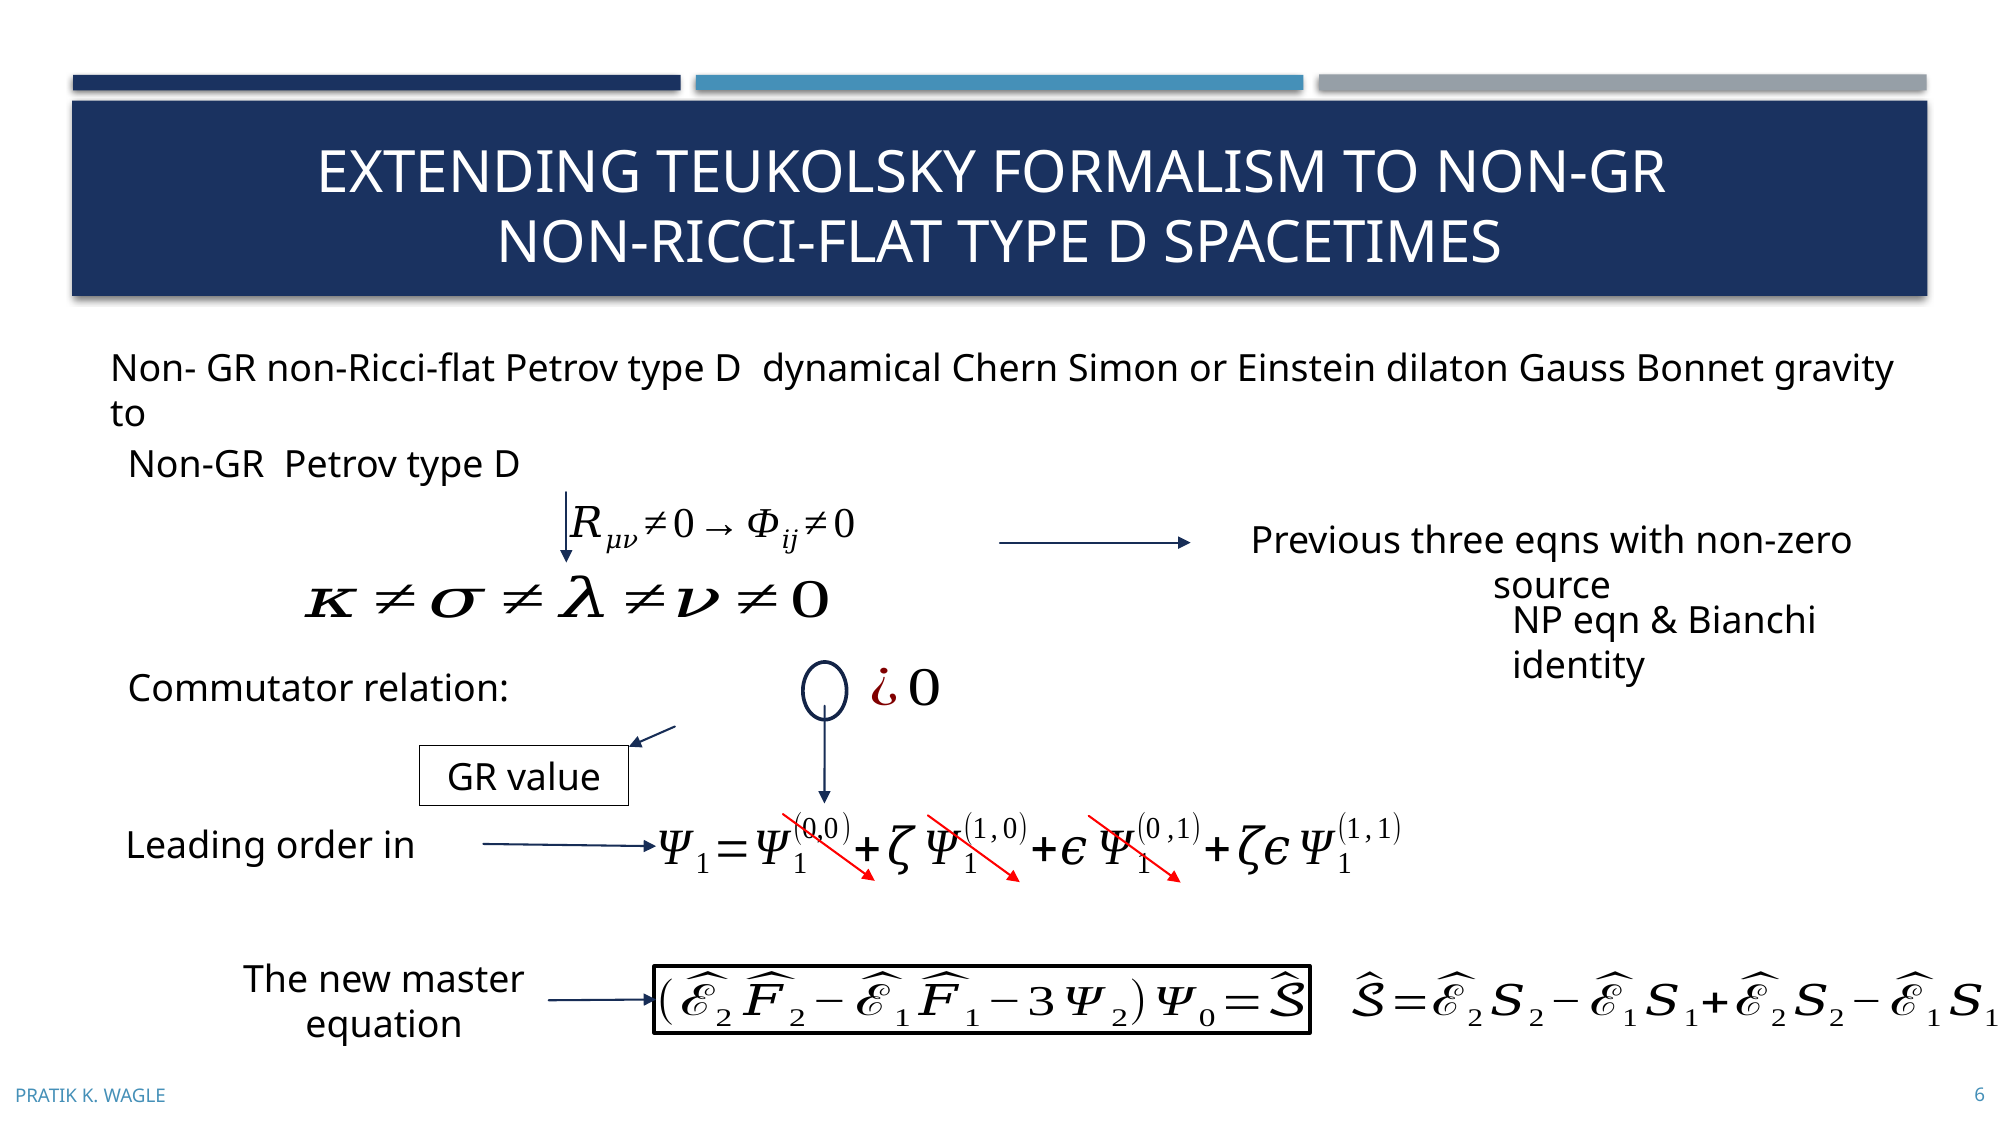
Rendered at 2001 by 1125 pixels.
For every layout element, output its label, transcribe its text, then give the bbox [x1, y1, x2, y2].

text_box Previous three eqns with non-zero source [1199, 508, 1905, 613]
title Extending teukolsky formalism to non-gr Non-Ricci-flat type d spacetimes [95, 115, 1905, 282]
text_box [782, 813, 876, 882]
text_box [1088, 815, 1182, 884]
text_box [801, 660, 849, 722]
text_box GR value [419, 745, 629, 806]
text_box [927, 814, 1021, 883]
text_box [548, 998, 657, 1002]
slide_number 6 [1827, 1065, 2000, 1125]
text_box The new master equation [219, 947, 549, 1053]
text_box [628, 725, 676, 748]
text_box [482, 843, 657, 847]
footer Pratik K. Wagle [0, 1065, 1135, 1125]
